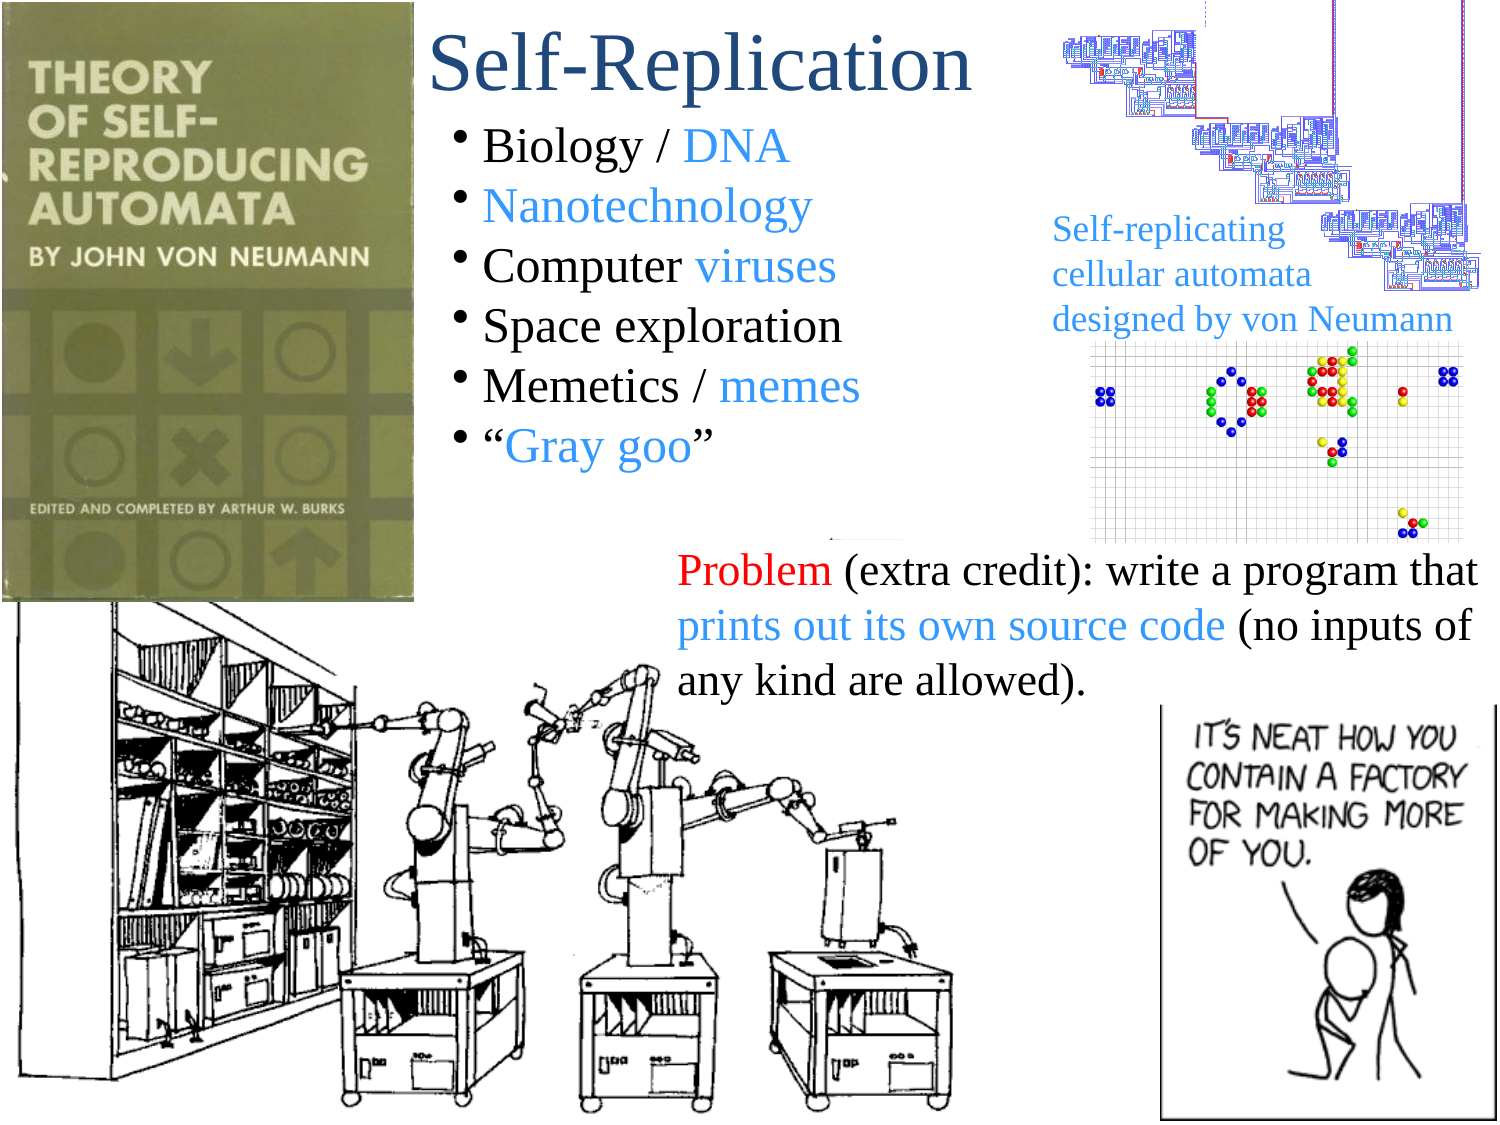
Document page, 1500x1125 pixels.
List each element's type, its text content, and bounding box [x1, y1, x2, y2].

picture [1037, 0, 1500, 312]
picture [1090, 341, 1463, 543]
text_box Biology / DNA Nanotechnology Computer viruses Space exploration Memetics / memes “Gray goo” [437, 112, 913, 473]
text_box Self-replicating cellular automata designed by von Neumann [1037, 319, 1488, 340]
text_box Problem (extra credit): write a program that prints out its own source code (no inputs of any kind are allowed). [1004, 539, 1500, 705]
picture [1160, 690, 1497, 1122]
text_box Self-Replication [412, 0, 1035, 125]
picture [0, 2, 1001, 1125]
